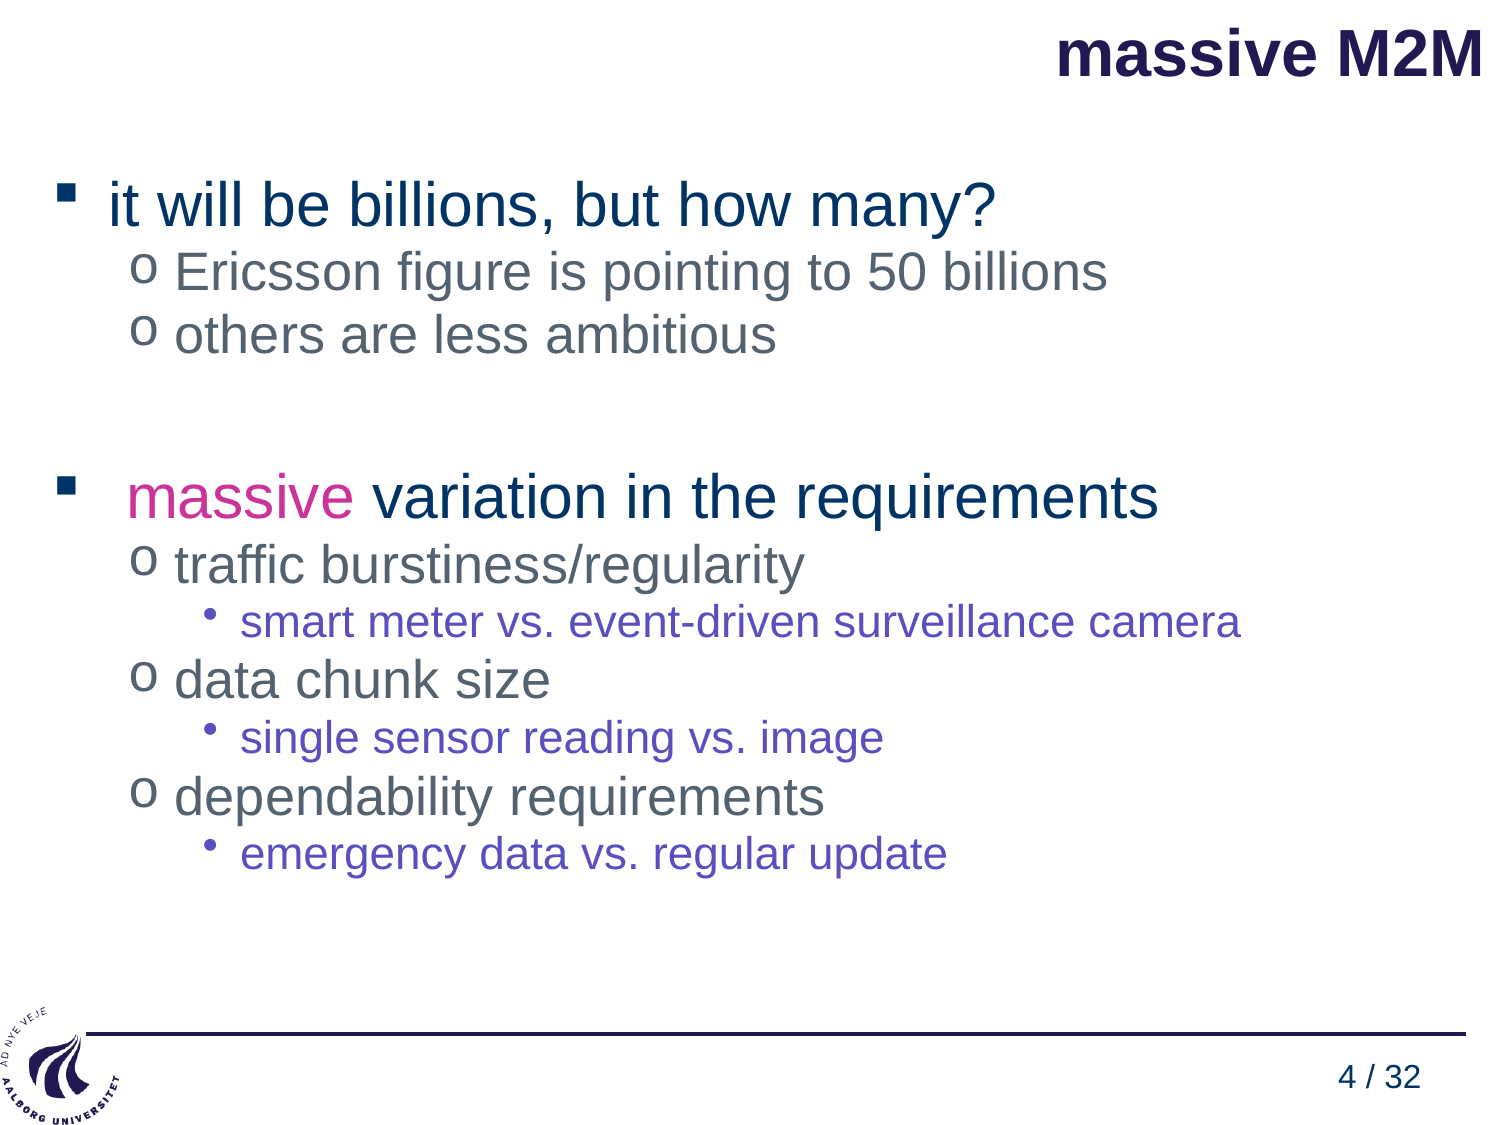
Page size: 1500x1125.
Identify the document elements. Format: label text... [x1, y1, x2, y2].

picture [0, 1007, 119, 1125]
list it will be billions, but how many? Ericsson figure is pointing to 50 billions others are less ambitious massive variation in the requirements traffic burstiness/regularity smart meter vs. event-driven surveillance camera data chunk size single sensor reading vs. image dependability requirements emergency data vs. regular update [37, 170, 1471, 1005]
title massive M2M [0, 0, 1500, 99]
